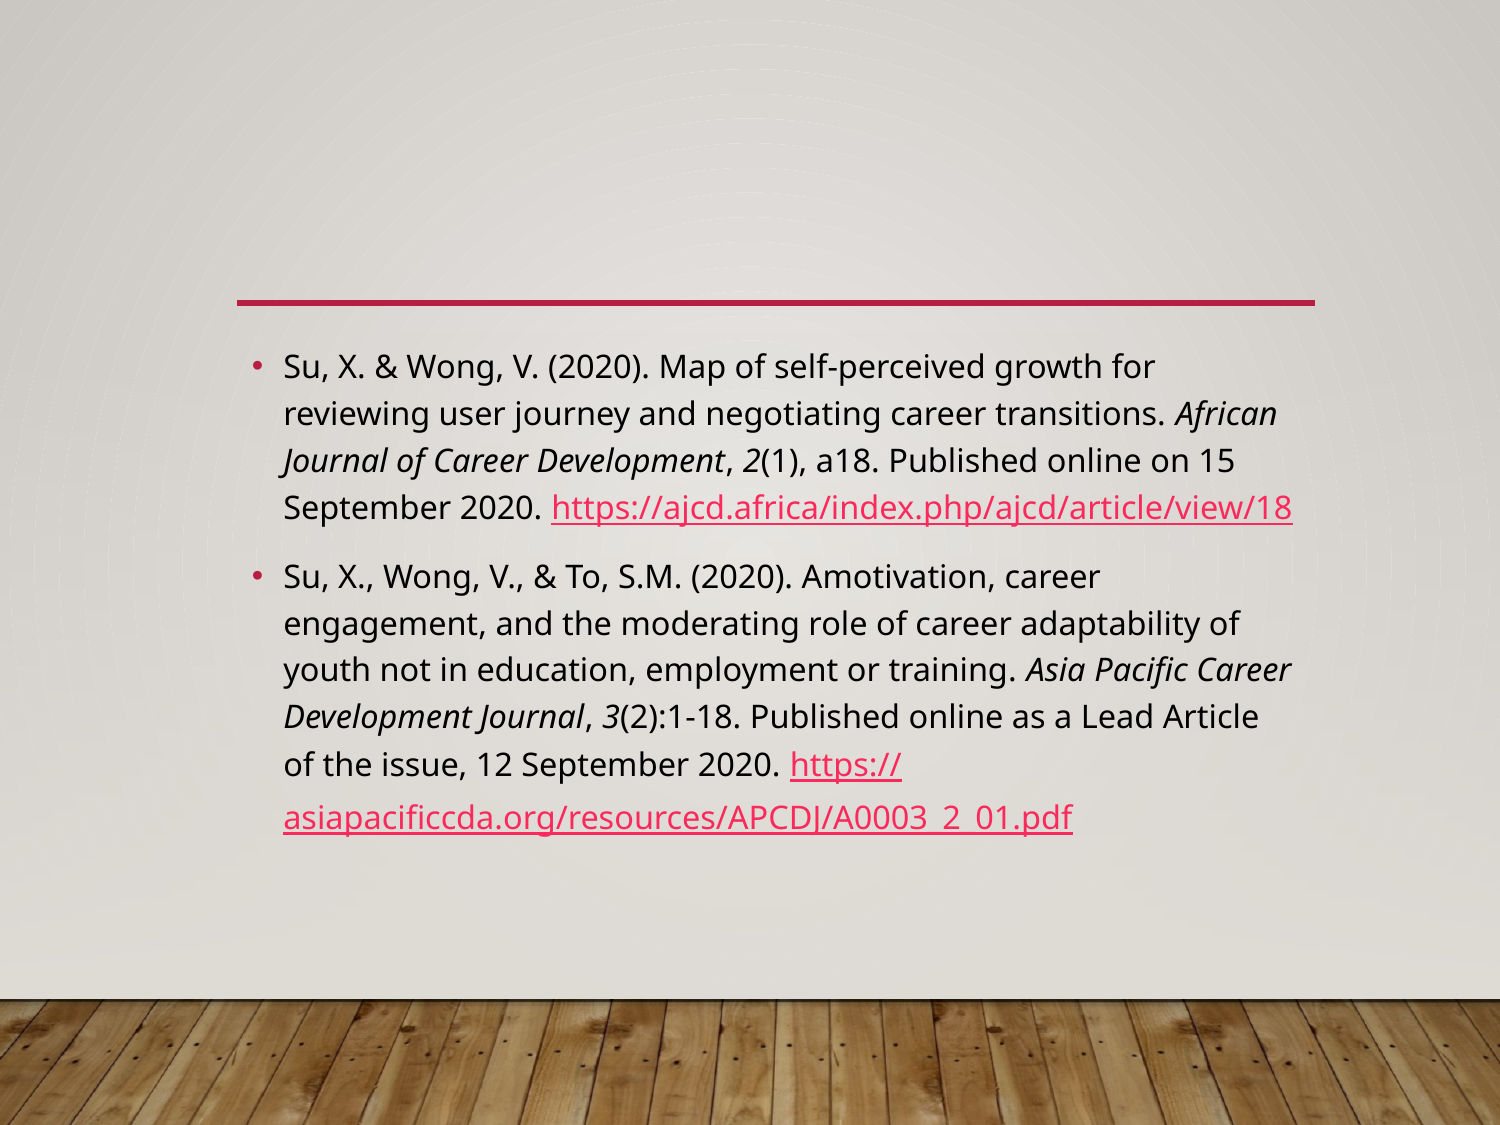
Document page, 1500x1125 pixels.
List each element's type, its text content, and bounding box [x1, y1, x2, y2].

picture [0, 999, 1500, 1125]
list Su, X. & Wong, V. (2020). Map of self-perceived growth for reviewing user journey and negotiating career transitions. African Journal of Career Development, 2(1), a18. Published online on 15 September 2020. https://ajcd.africa/index.php/ajcd/article/view/18 Su, X., Wong, V., & To, S.M. (2020). Amotivation, career engagement, and the moderating role of career adaptability of youth not in education, employment or training. Asia Pacific Career Development Journal, 3(2):1-18. Published online as a Lead Article of the issue, 12 September 2020. https://asiapacificcda.org/resources/APCDJ/A0003_2_01.pdf [236, 330, 1315, 897]
